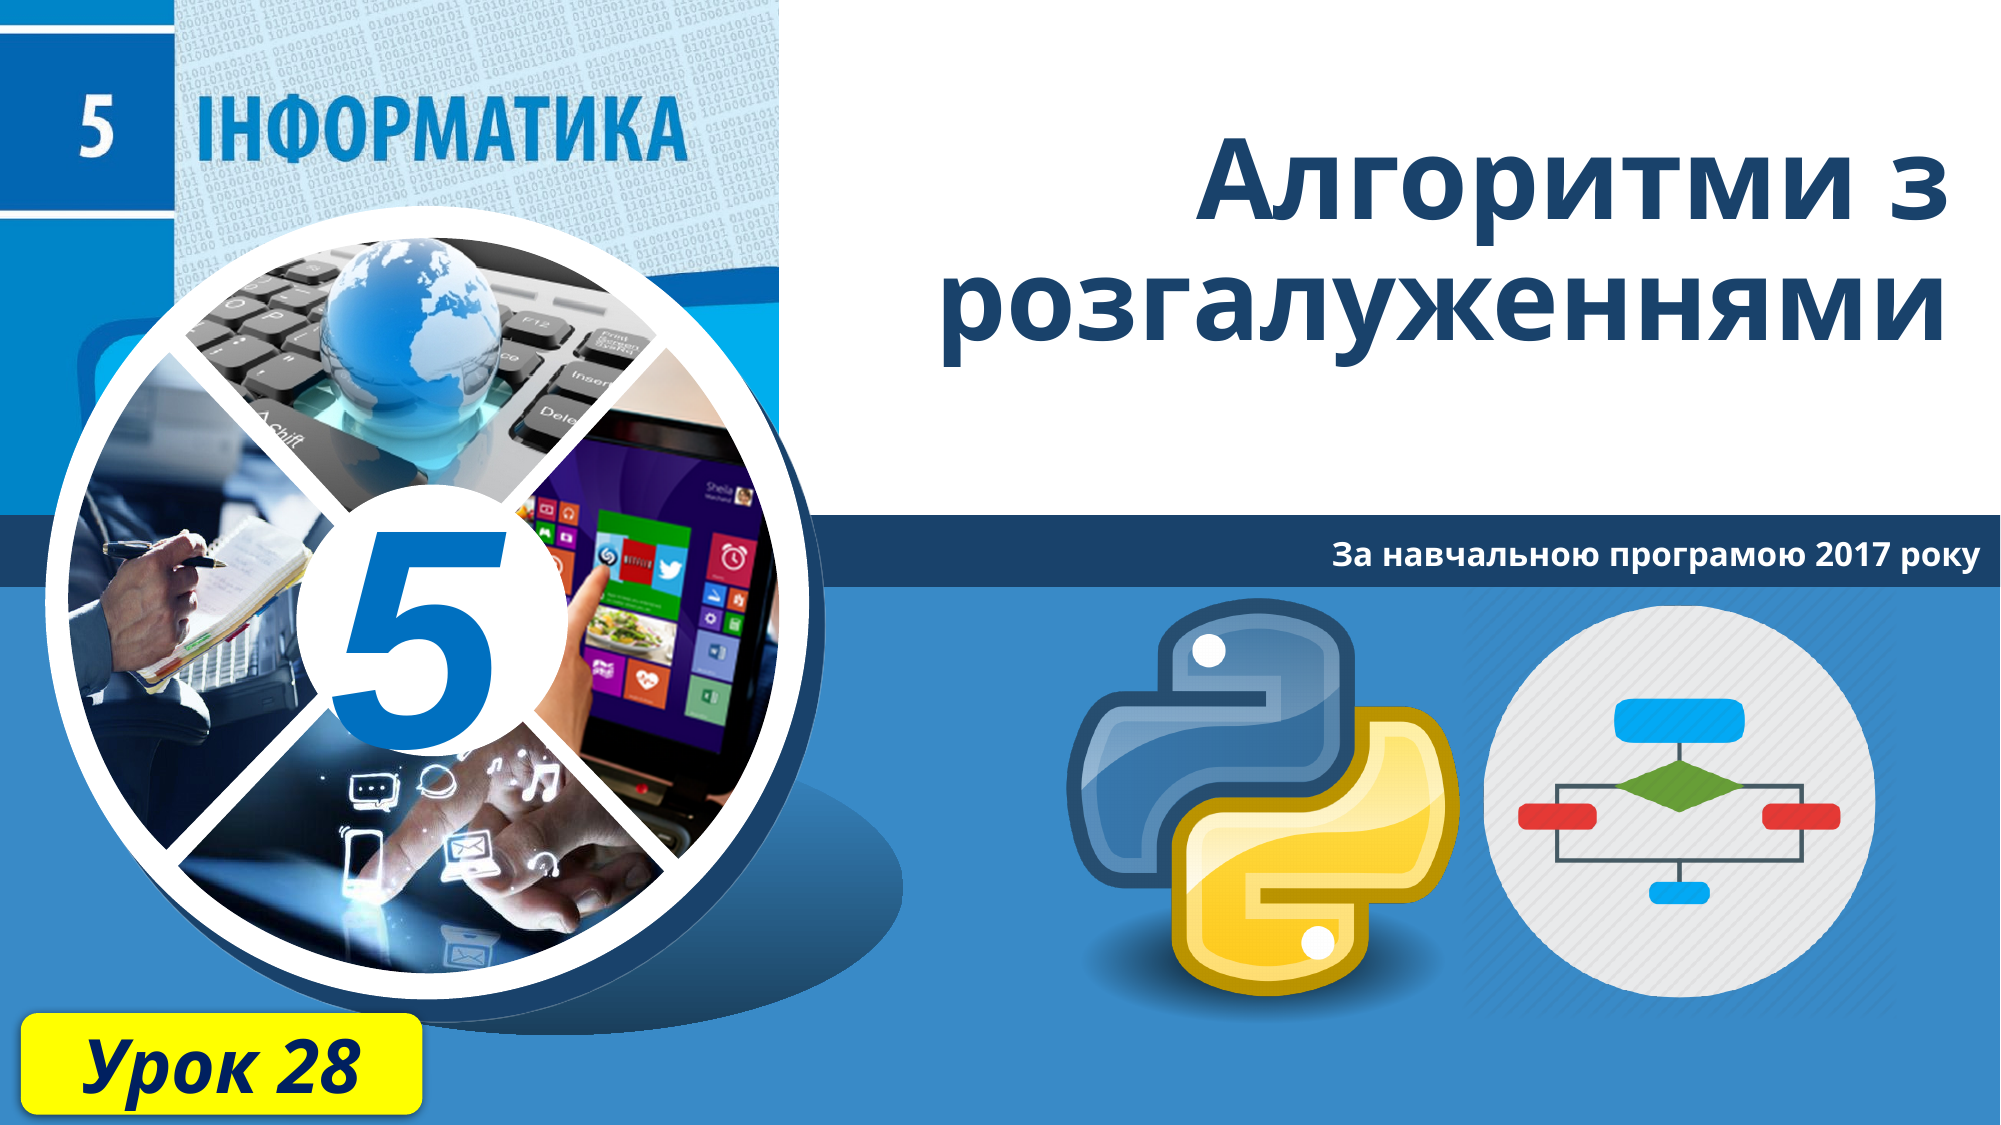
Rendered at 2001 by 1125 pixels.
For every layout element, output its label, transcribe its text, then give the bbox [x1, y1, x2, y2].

picture [0, 0, 779, 306]
picture [1040, 583, 2001, 1125]
picture [178, 708, 665, 974]
picture [185, 237, 657, 513]
picture [68, 352, 334, 850]
picture [515, 347, 780, 859]
subtitle За навчальною програмою 2017 року [825, 522, 1997, 589]
title Алгоритми з розгалуженнями [795, 95, 1966, 392]
picture [78, 317, 160, 430]
text_box Урок 28 [20, 1013, 423, 1115]
